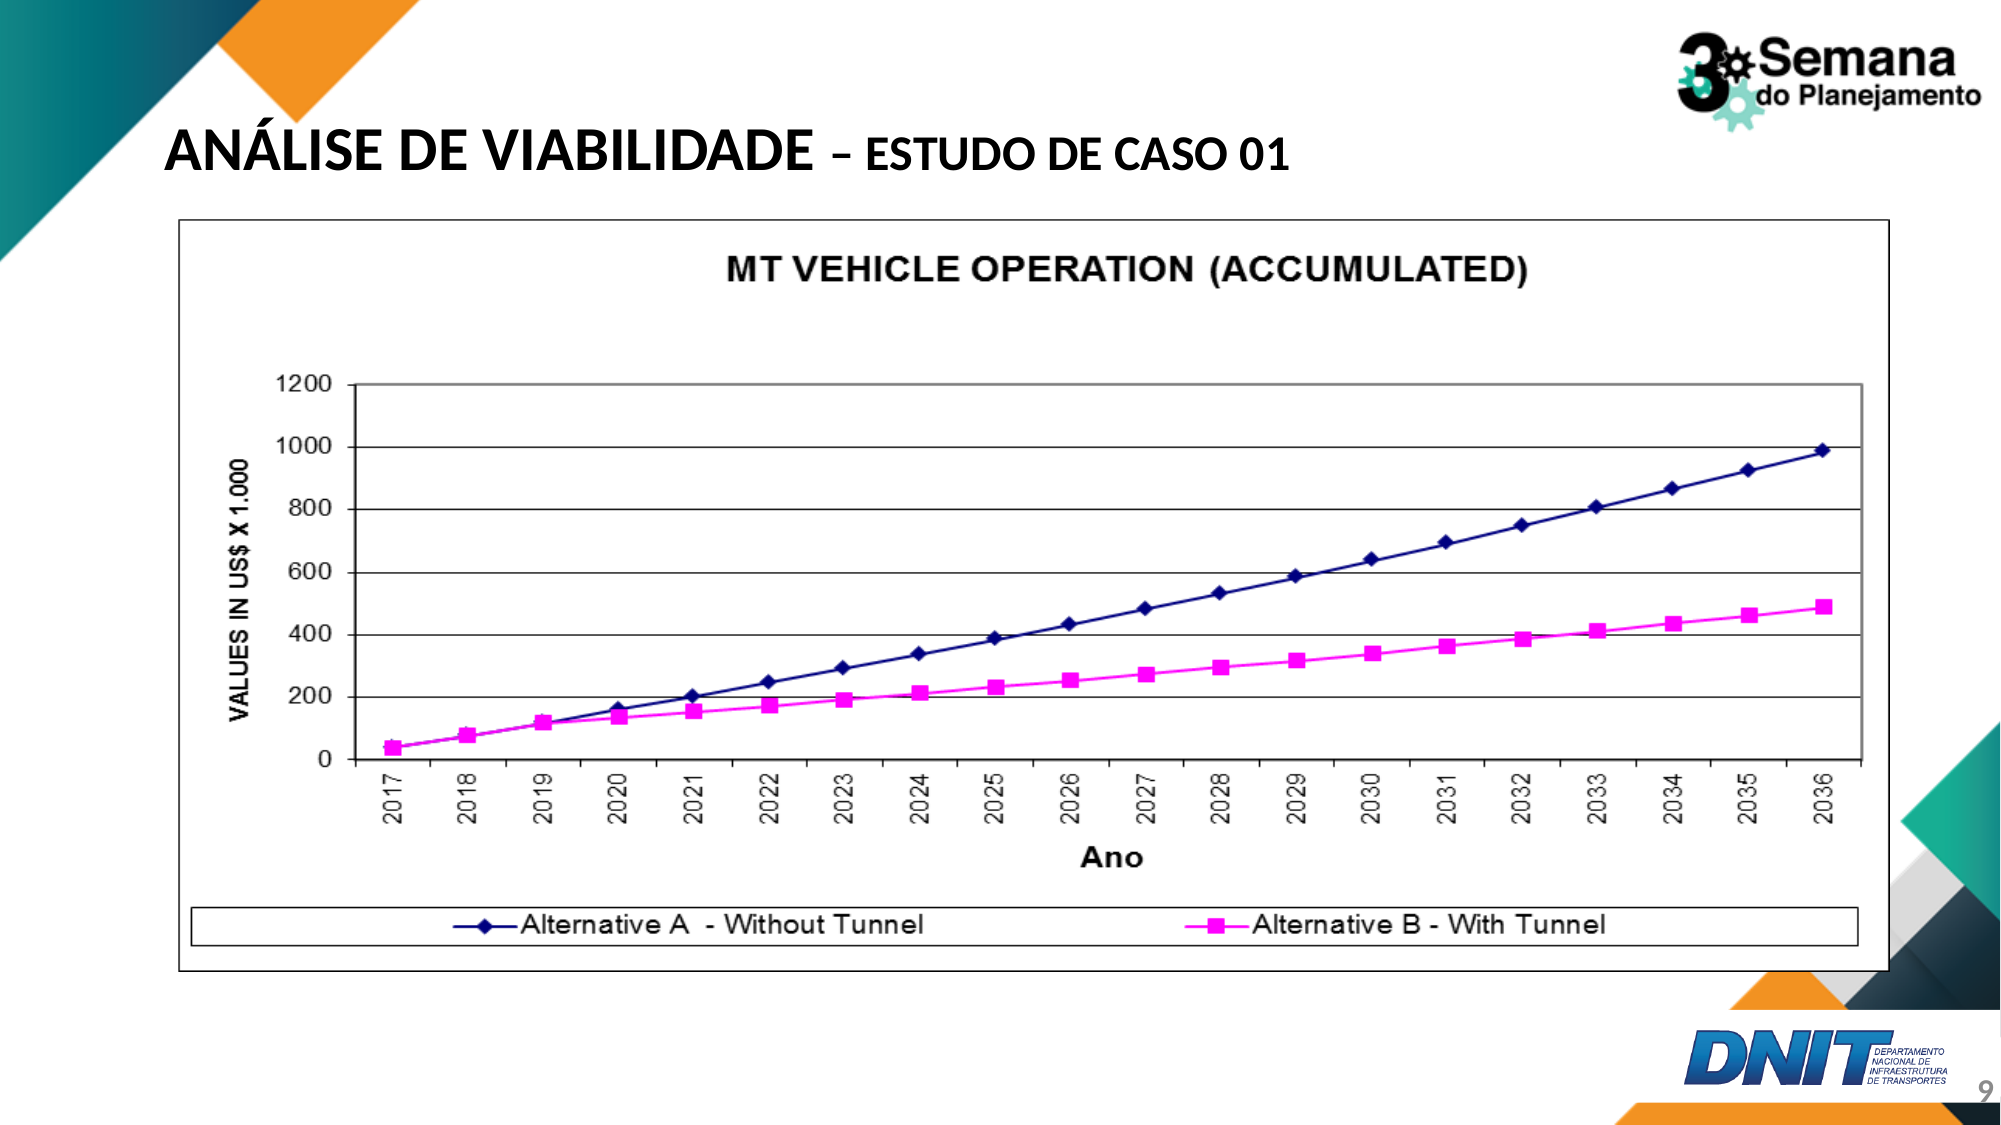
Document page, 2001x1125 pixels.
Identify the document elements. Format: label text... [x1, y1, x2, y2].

picture [0, 0, 2001, 1125]
text_box ANÁLISE DE VIABILIDADE – ESTUDO DE CASO 01 [0, 100, 1316, 191]
text_box 9 [1933, 1058, 2000, 1119]
